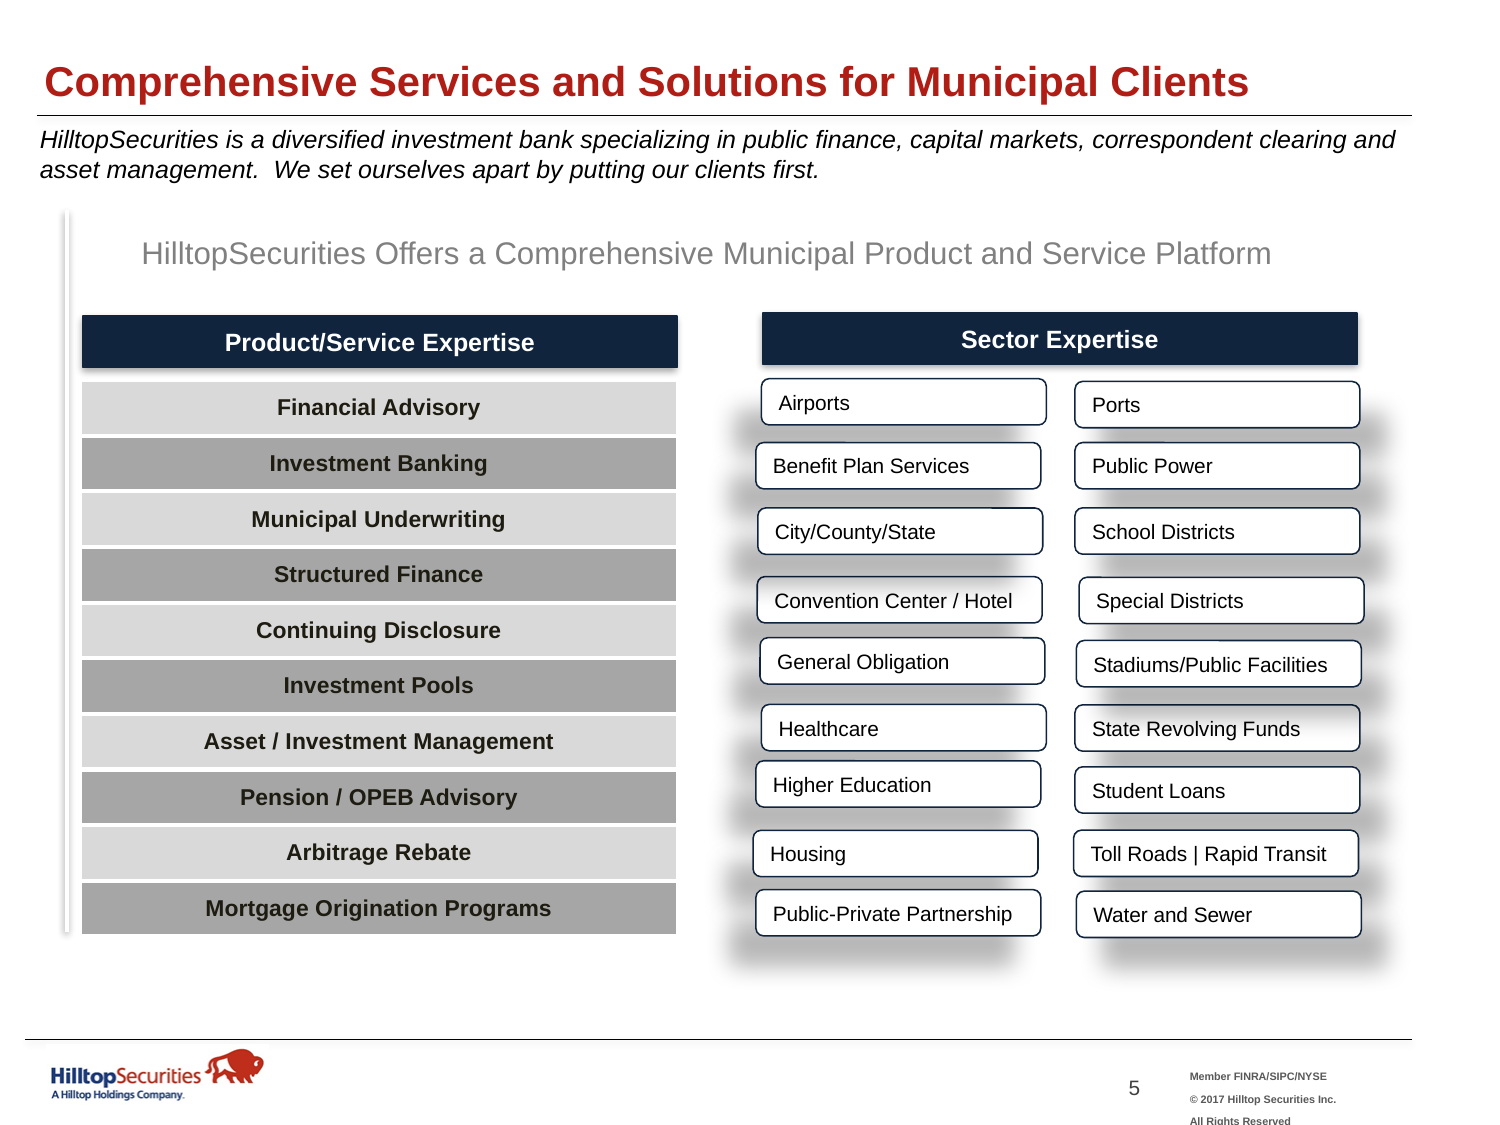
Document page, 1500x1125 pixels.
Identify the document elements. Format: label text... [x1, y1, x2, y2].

text_box City/County/State [757, 507, 1044, 556]
text_box State Revolving Funds [1074, 704, 1361, 752]
text_box Benefit Plan Services [755, 441, 1042, 490]
list HilltopSecurities is a diversified investment bank specializing in public finance, capital markets, correspondent clearing and asset management. We set ourselves apart by putting our clients first. [24, 116, 1439, 222]
text_box School Districts [1074, 507, 1361, 555]
table_cell Pension / OPEB Advisory [82, 772, 676, 823]
text_box Stadiums/Public Facilities [1075, 639, 1363, 688]
text_box Healthcare [760, 703, 1048, 752]
text_box Special Districts [1078, 576, 1365, 625]
text_box Public Power [1074, 441, 1361, 490]
text_box Ports [1074, 380, 1361, 429]
text_box Convention Center / Hotel [756, 575, 1043, 624]
text_box Airports [760, 377, 1048, 426]
text_box Sector Expertise [762, 312, 1358, 365]
table_cell Investment Banking [82, 438, 676, 489]
text_box General Obligation [759, 636, 1046, 685]
table_cell Structured Finance [82, 549, 676, 601]
text_box Student Loans [1074, 766, 1361, 814]
list HilltopSecurities Offers a Comprehensive Municipal Product and Service Platform [126, 226, 1484, 289]
text_box Higher Education [755, 759, 1042, 808]
text_box Public-Private Partnership [755, 888, 1042, 937]
text_box Toll Roads | Rapid Transit [1072, 829, 1360, 878]
list Comprehensive Services and Solutions for Municipal Clients [29, 49, 1417, 112]
table_cell Mortgage Origination Programs [82, 883, 676, 934]
table_cell Municipal Underwriting [82, 493, 676, 545]
table_header Financial Advisory [82, 382, 676, 434]
table_cell Investment Pools [82, 660, 676, 712]
text_box Water and Sewer [1075, 890, 1363, 939]
slide_number 5 [1093, 1057, 1175, 1118]
text_box Product/Service Expertise [82, 315, 678, 368]
text_box Housing [752, 829, 1039, 878]
table_cell Asset / Investment Management [82, 716, 676, 767]
table_cell Arbitrage Rebate [82, 827, 676, 879]
table_cell Continuing Disclosure [82, 605, 676, 656]
picture [46, 1044, 269, 1106]
